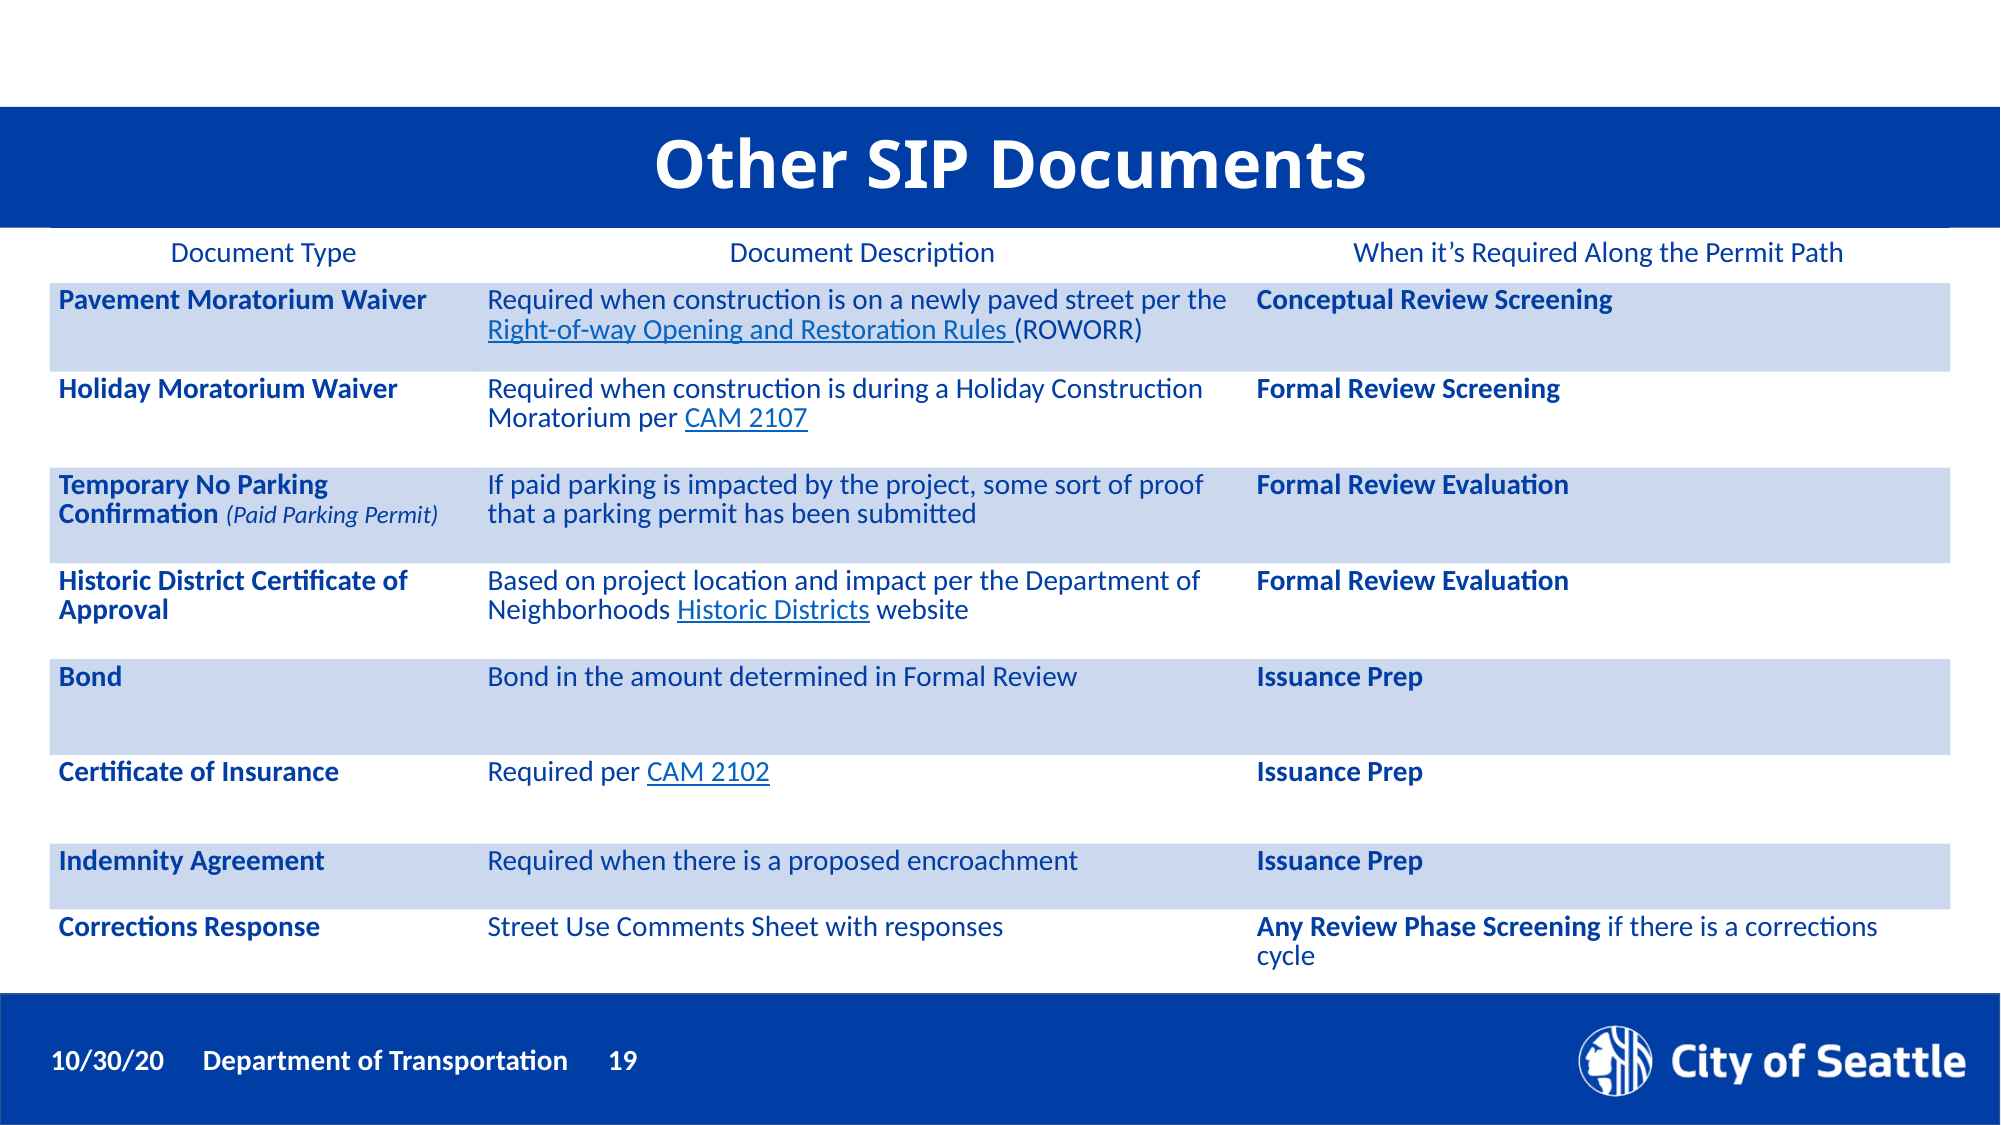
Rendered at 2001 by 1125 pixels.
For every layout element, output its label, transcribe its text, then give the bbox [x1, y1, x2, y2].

table_cell Required when there is a proposed encroachment [478, 844, 1247, 909]
table_cell Corrections Response [50, 909, 478, 997]
table_cell Temporary No Parking Confirmation (Paid Parking Permit) [50, 468, 478, 563]
table_header When it’s Required Along the Permit Path [1247, 228, 1950, 283]
title Other SIP Documents [91, 105, 1931, 226]
table_cell Bond [50, 659, 478, 755]
table_header Document Type [50, 228, 478, 283]
table_cell Required per CAM 2102 [478, 755, 1247, 844]
table_cell Indemnity Agreement [50, 844, 478, 909]
table_cell Bond in the amount determined in Formal Review [478, 659, 1247, 755]
table_header Document Description [478, 228, 1247, 283]
table_cell Issuance Prep [1247, 755, 1950, 844]
table_cell Certificate of Insurance [50, 755, 478, 844]
picture [1544, 993, 2000, 1125]
text_box [0, 106, 91, 229]
table_cell Required when construction is on a newly paved street per the Right-of-way Opening and Restoration Rules (ROWORR) [478, 283, 1247, 372]
table_cell Formal Review Evaluation [1247, 468, 1950, 563]
table_cell Historic District Certificate of Approval [50, 563, 478, 659]
table_cell Required when construction is during a Holiday Construction Moratorium per CAM 2107 [478, 372, 1247, 468]
table_cell Issuance Prep [1247, 659, 1950, 755]
table_cell Holiday Moratorium Waiver [50, 372, 478, 468]
table_cell If paid parking is impacted by the project, some sort of proof that a parking permit has been submitted [478, 468, 1247, 563]
table_cell Issuance Prep [1247, 844, 1950, 909]
table_cell Formal Review Screening [1247, 372, 1950, 468]
table_cell Conceptual Review Screening [1247, 283, 1950, 372]
text_box [1931, 106, 2000, 229]
table_cell Formal Review Evaluation [1247, 563, 1950, 659]
table_cell Pavement Moratorium Waiver [50, 283, 478, 372]
table_cell Street Use Comments Sheet with responses [478, 909, 1247, 997]
table_cell Based on project location and impact per the Department of Neighborhoods Historic Districts website [478, 563, 1247, 659]
table_cell Any Review Phase Screening if there is a corrections cycle [1247, 909, 1950, 997]
